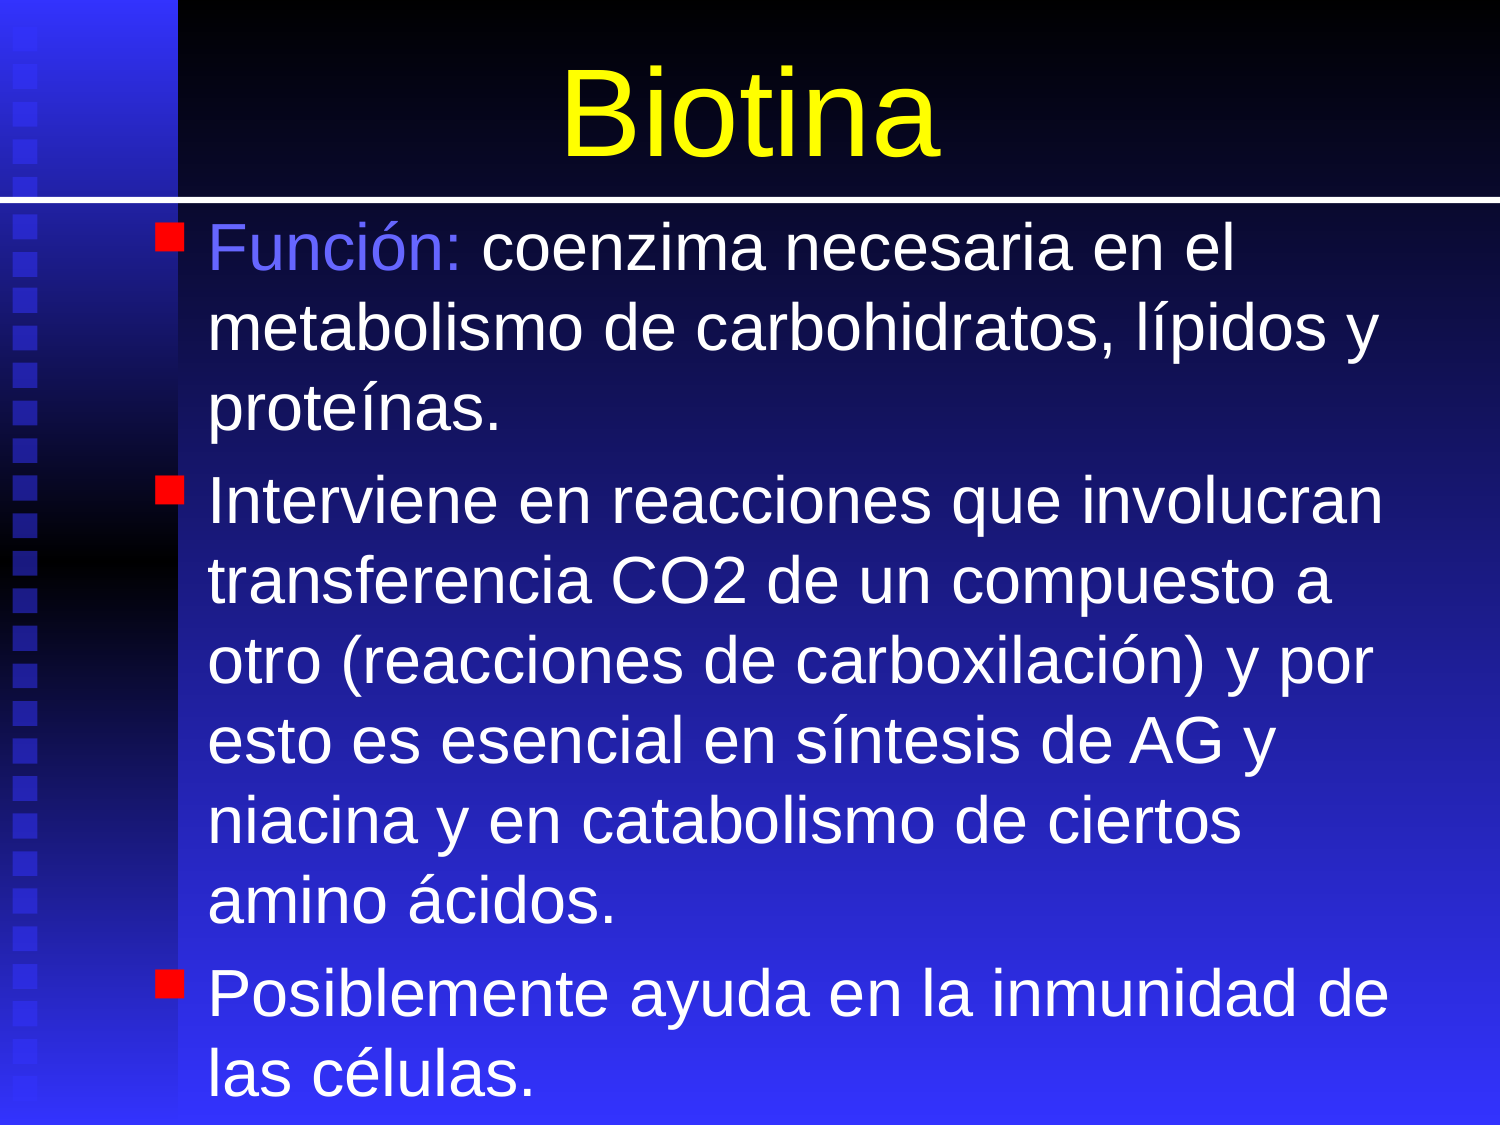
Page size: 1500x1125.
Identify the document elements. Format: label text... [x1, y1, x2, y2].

list Función: coenzima necesaria en el metabolismo de carbohidratos, lípidos y proteínas. Interviene en reacciones que involucran transferencia CO2 de un compuesto a otro (reacciones de carboxilación) y por esto es esencial en síntesis de AG y niacina y en catabolismo de ciertos amino ácidos. Posiblemente ayuda en la inmunidad de las células. [135, 196, 1412, 872]
title Biotina [0, 12, 1500, 200]
